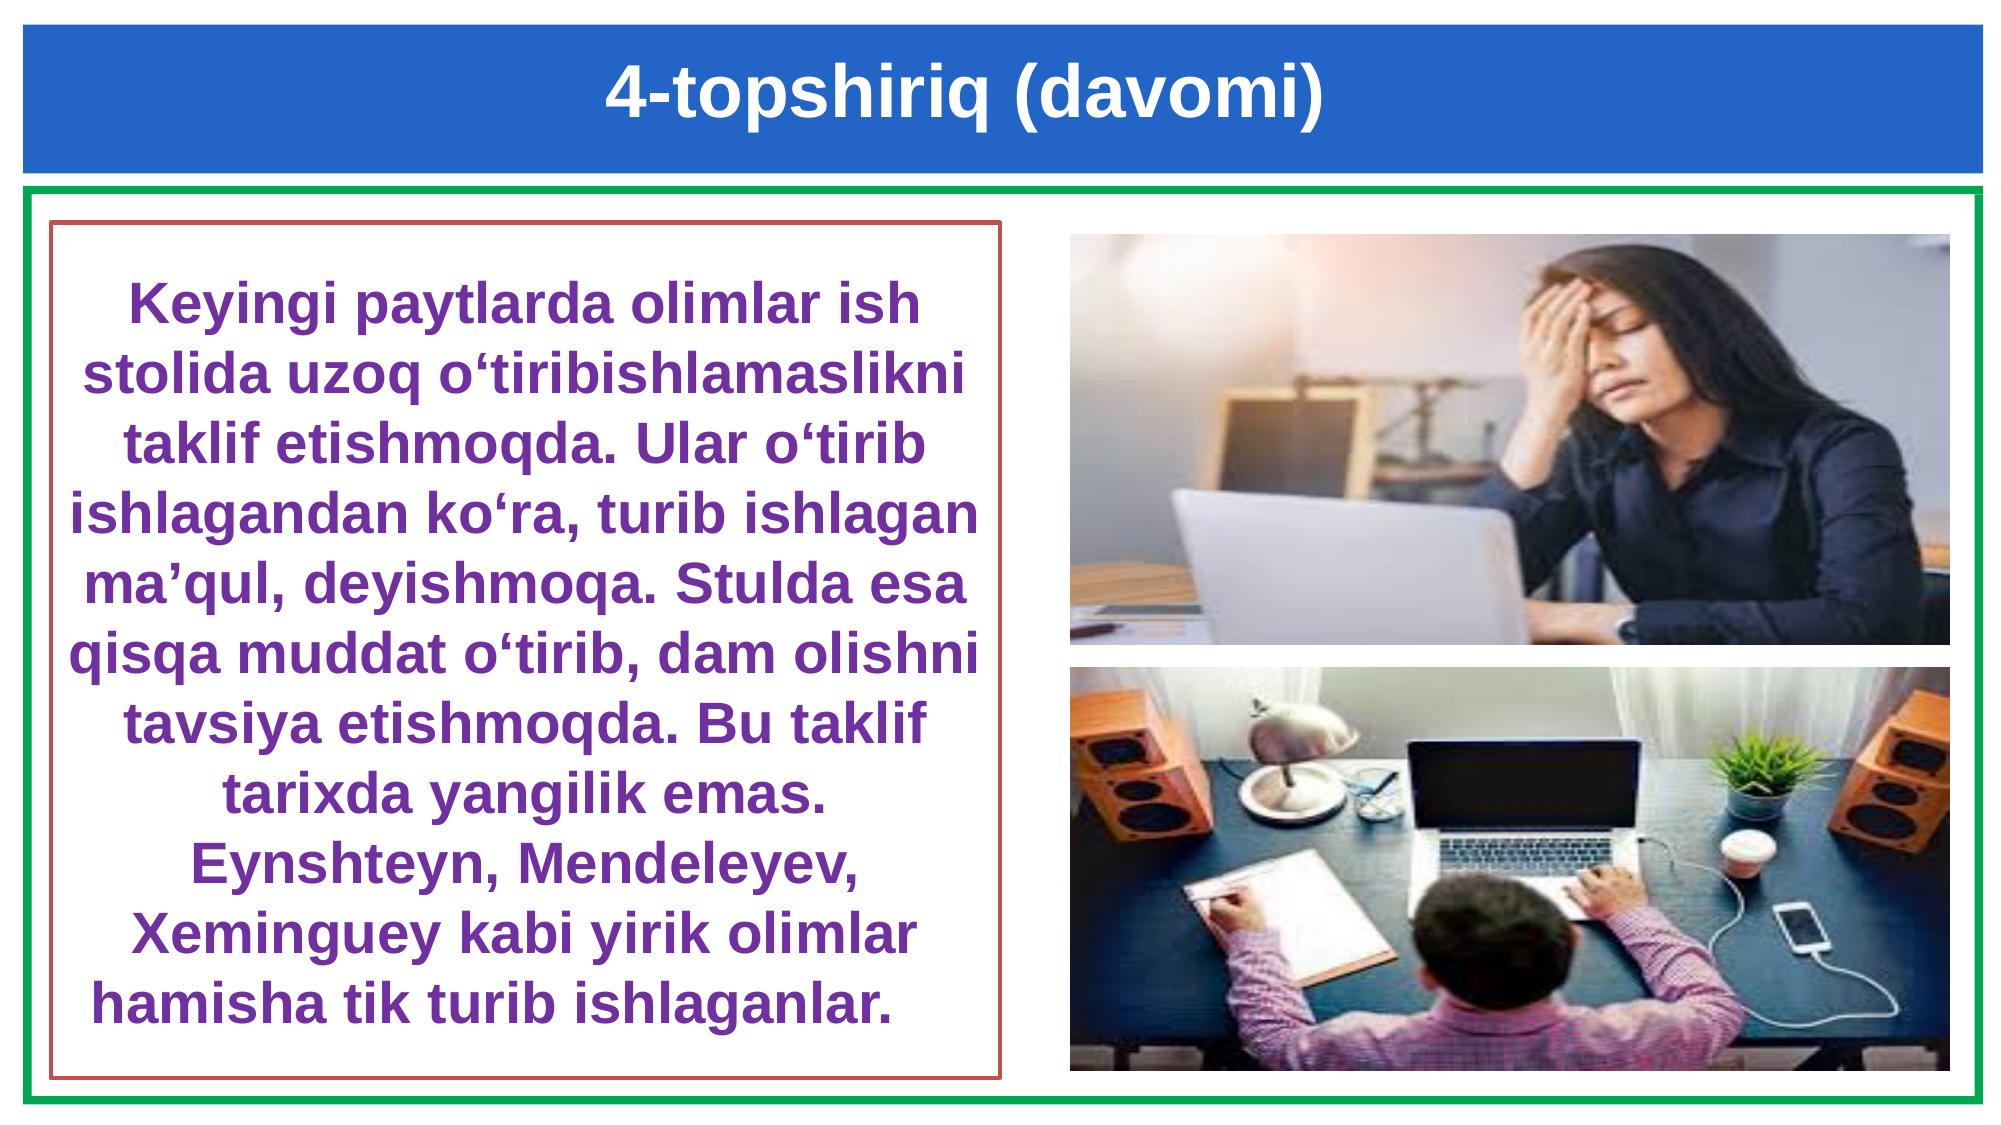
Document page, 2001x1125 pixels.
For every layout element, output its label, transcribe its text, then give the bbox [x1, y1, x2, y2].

text_box 4-topshiriq (davomi) [100, 41, 1853, 151]
text_box Keyingi paytlarda olimlar ish stolida uzoq o‘tiribishlamaslikni taklif etishmoqda. Ular o‘tirib ishlagandan ko‘ra, turib ishlagan ma’qul, deyishmoqa. Stulda esa qisqa muddat o‘tirib, dam olishni tavsiya etishmoqda. Bu taklif tarixda yangilik emas. Eynshteyn, Mendeleyev, Xeminguey kabi yirik olimlar hamisha tik turib ishlaganlar. [49, 220, 1002, 1080]
picture [1070, 234, 1950, 645]
picture [1070, 667, 1950, 1072]
